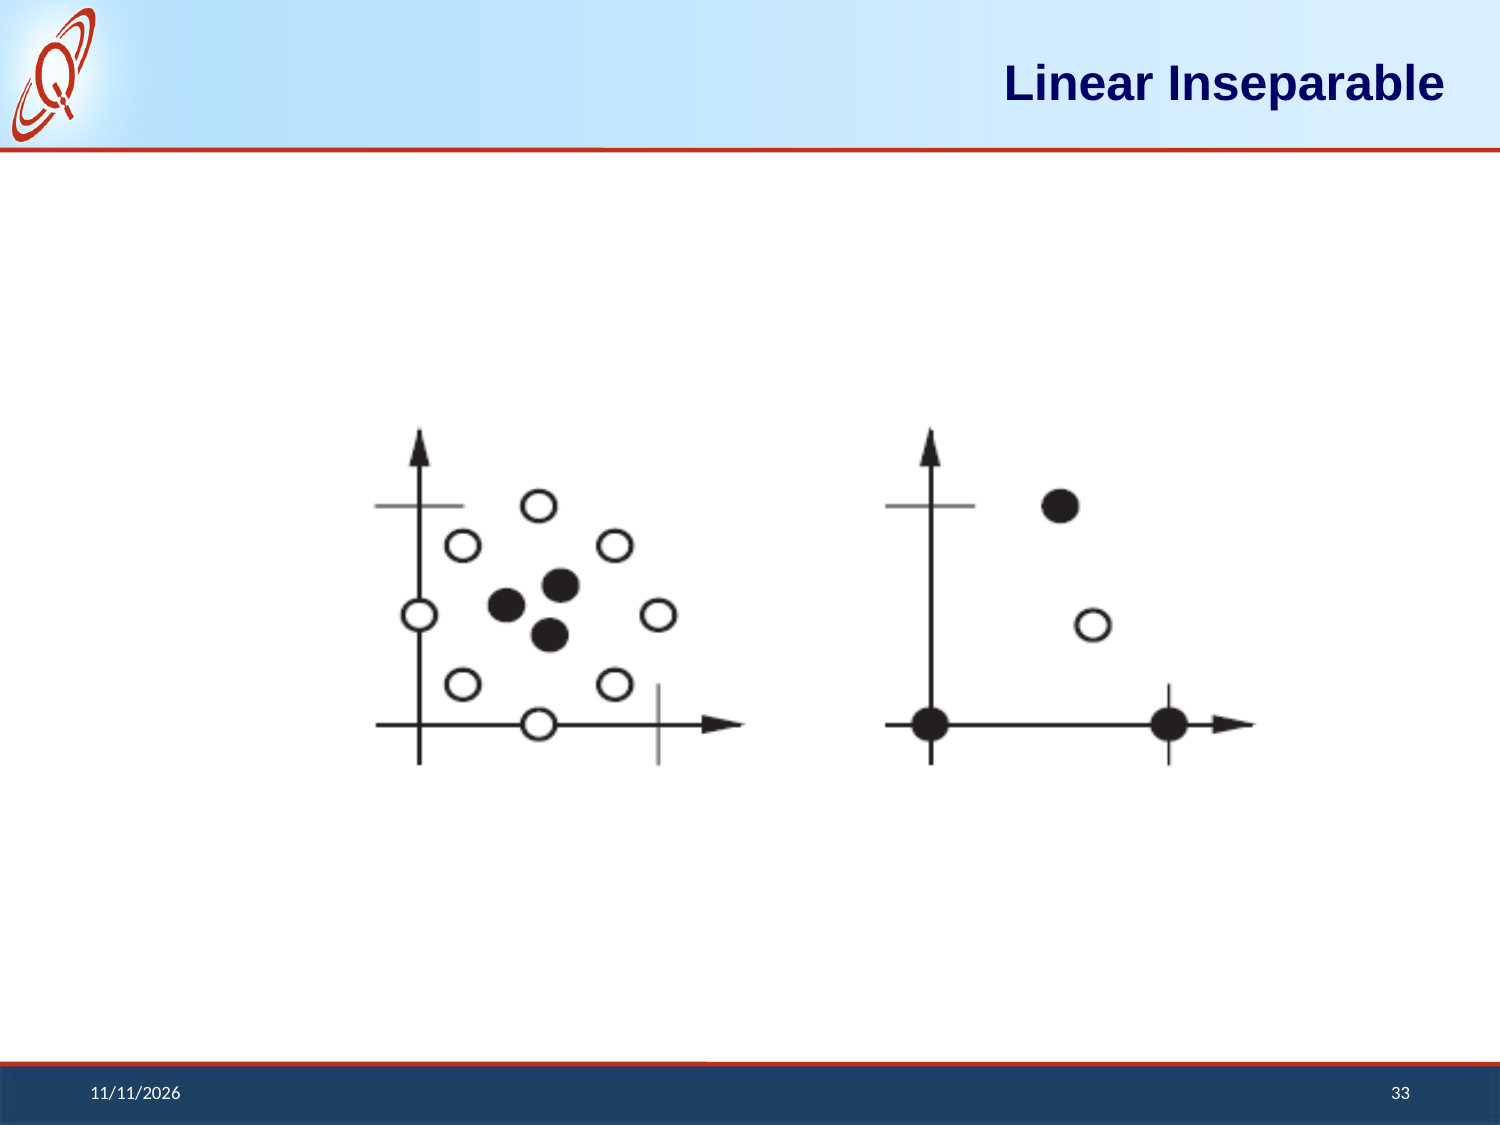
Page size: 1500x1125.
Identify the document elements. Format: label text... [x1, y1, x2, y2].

slide_number 33 [1074, 1061, 1425, 1122]
picture [0, 1067, 1500, 1125]
title Linear Inseparable [145, 16, 1461, 145]
picture [0, 0, 1500, 147]
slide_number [75, 1061, 425, 1122]
picture [0, 153, 1500, 1061]
